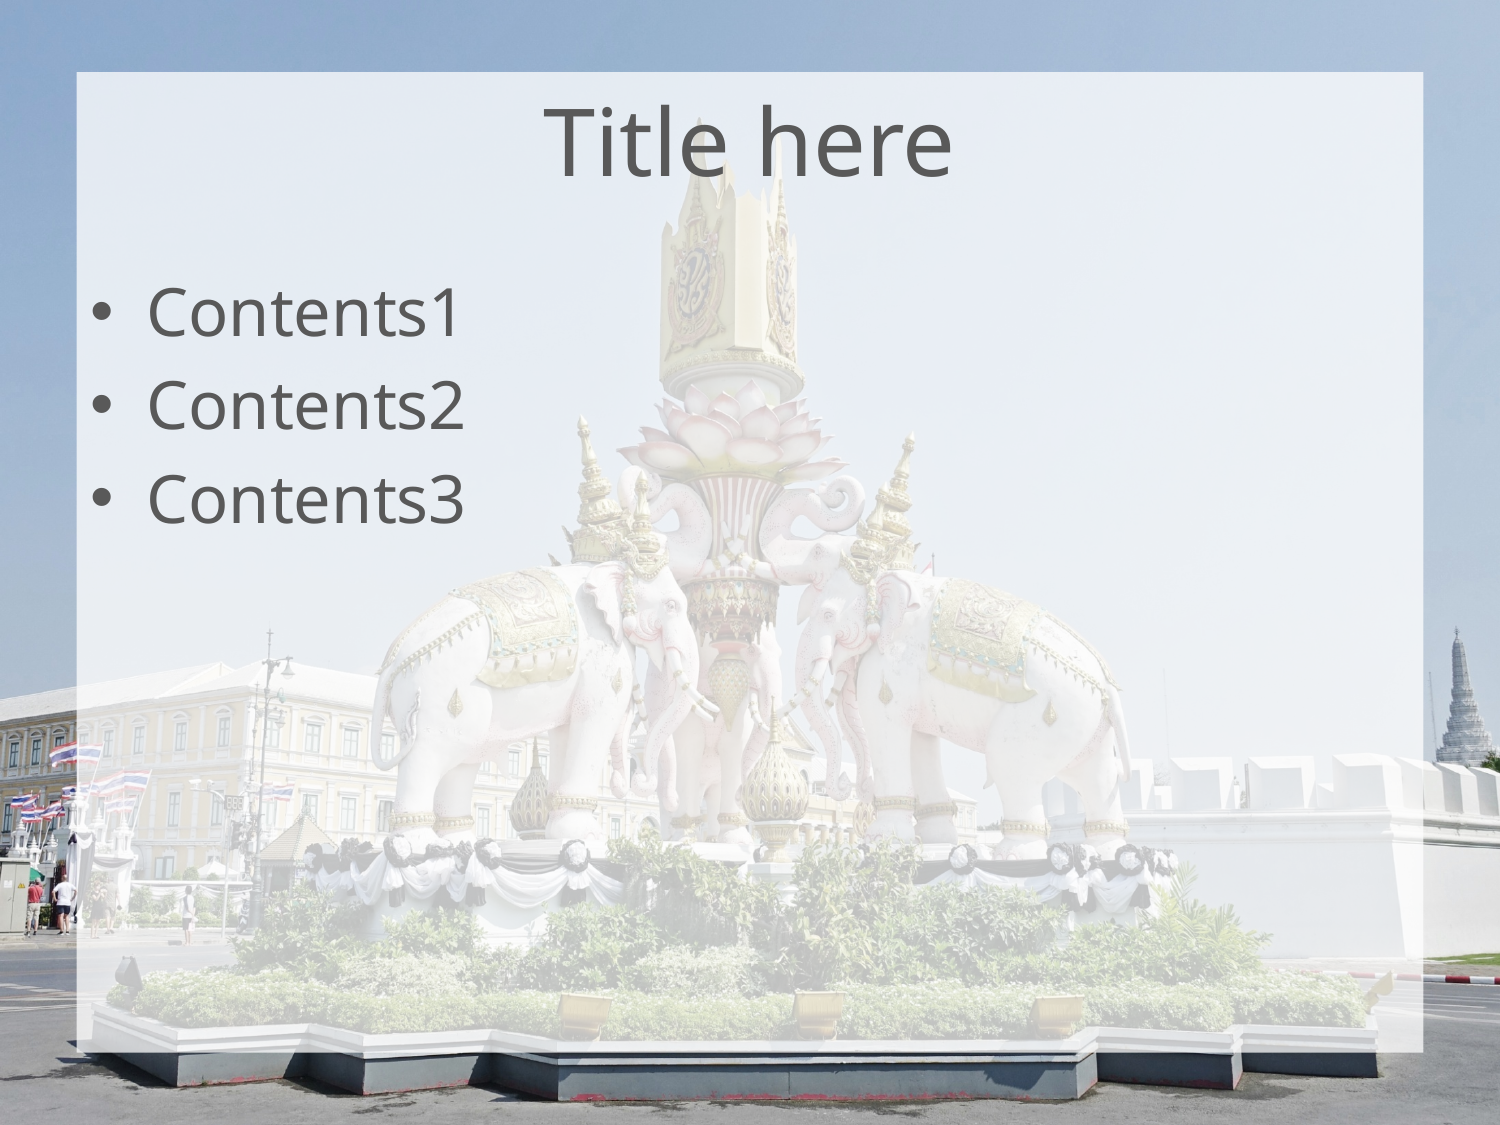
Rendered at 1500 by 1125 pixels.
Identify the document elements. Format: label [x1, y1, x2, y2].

text_box [0, 0, 1500, 1125]
